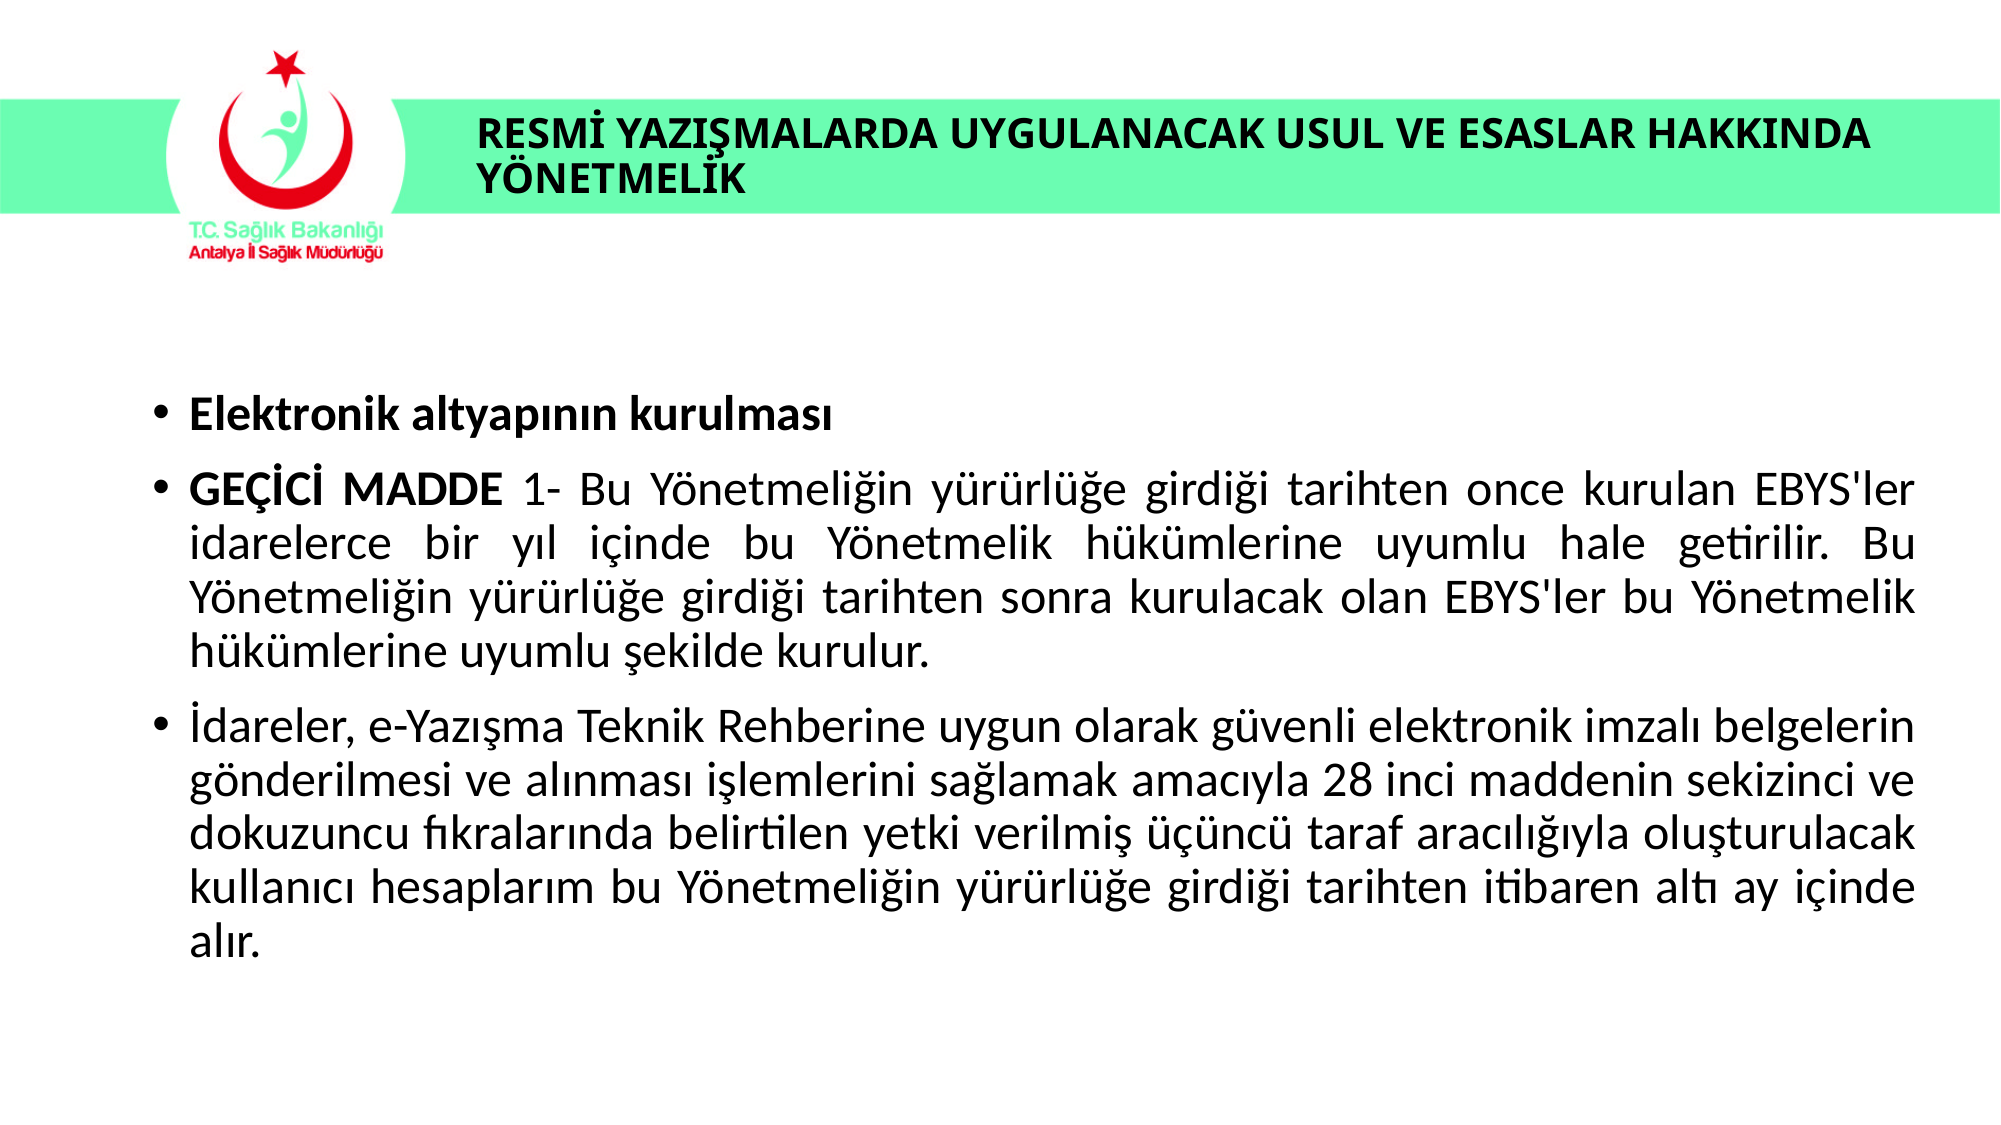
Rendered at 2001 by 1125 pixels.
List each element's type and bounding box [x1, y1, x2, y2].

list [0, 0, 2000, 1125]
